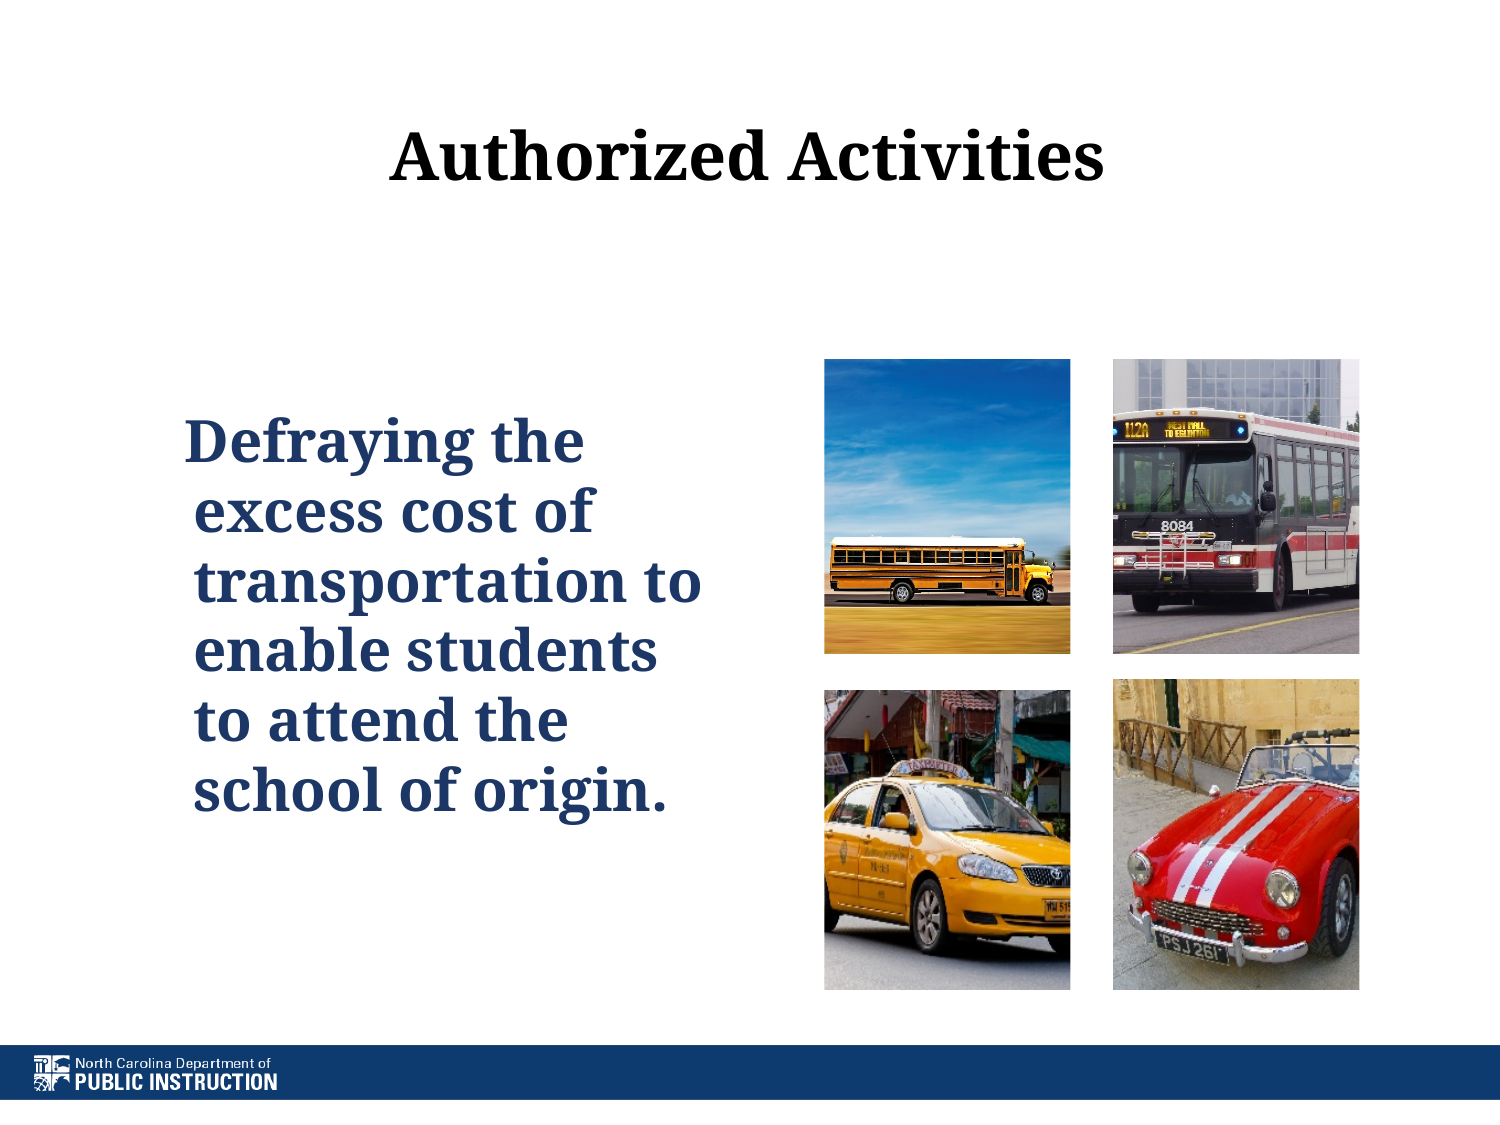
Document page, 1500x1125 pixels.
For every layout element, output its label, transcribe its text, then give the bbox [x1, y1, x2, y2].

title Authorized Activities [140, 99, 1356, 323]
picture [0, 0, 1500, 1125]
list Defraying the excess cost of transportation to enable students to attend the school of origin. [140, 337, 720, 1000]
